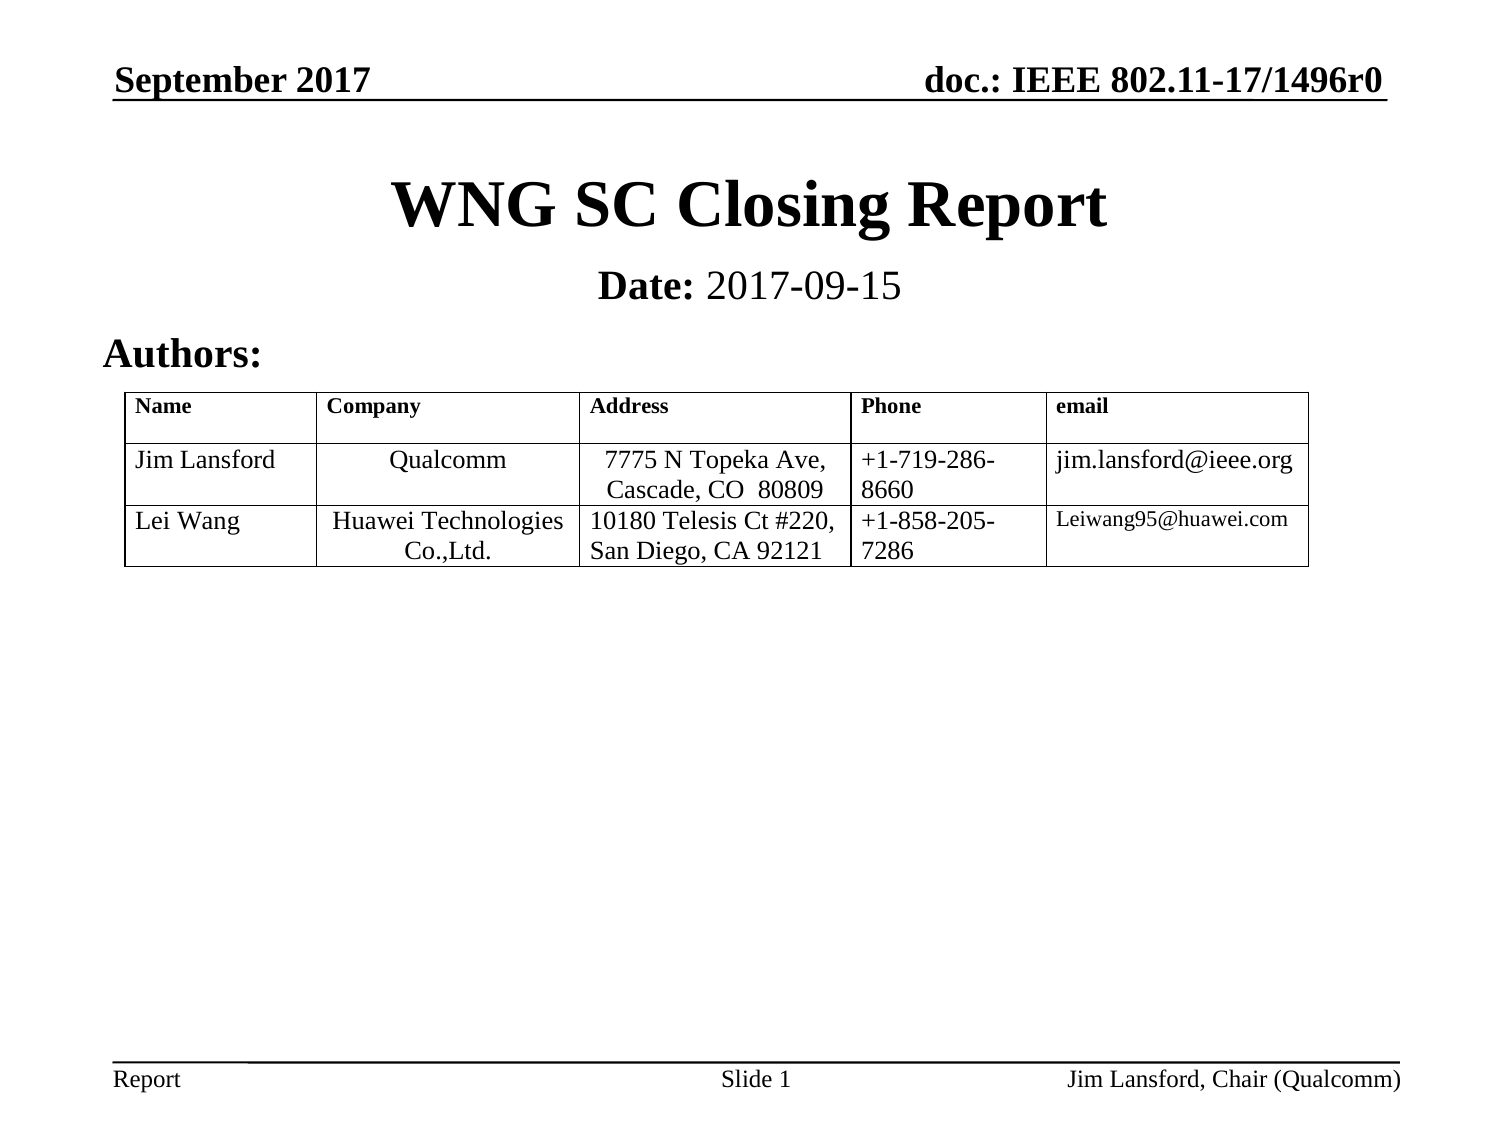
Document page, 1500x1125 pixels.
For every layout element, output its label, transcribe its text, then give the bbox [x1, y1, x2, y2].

footer Jim Lansford, Chair (Qualcomm) [1062, 1062, 1402, 1093]
title WNG SC Closing Report [112, 112, 1388, 249]
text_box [110, 391, 1320, 734]
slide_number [114, 54, 374, 100]
list Date: 2017-09-15 [112, 249, 1388, 313]
text_box Authors: [87, 318, 325, 381]
slide_number Slide 1 [712, 1062, 800, 1093]
